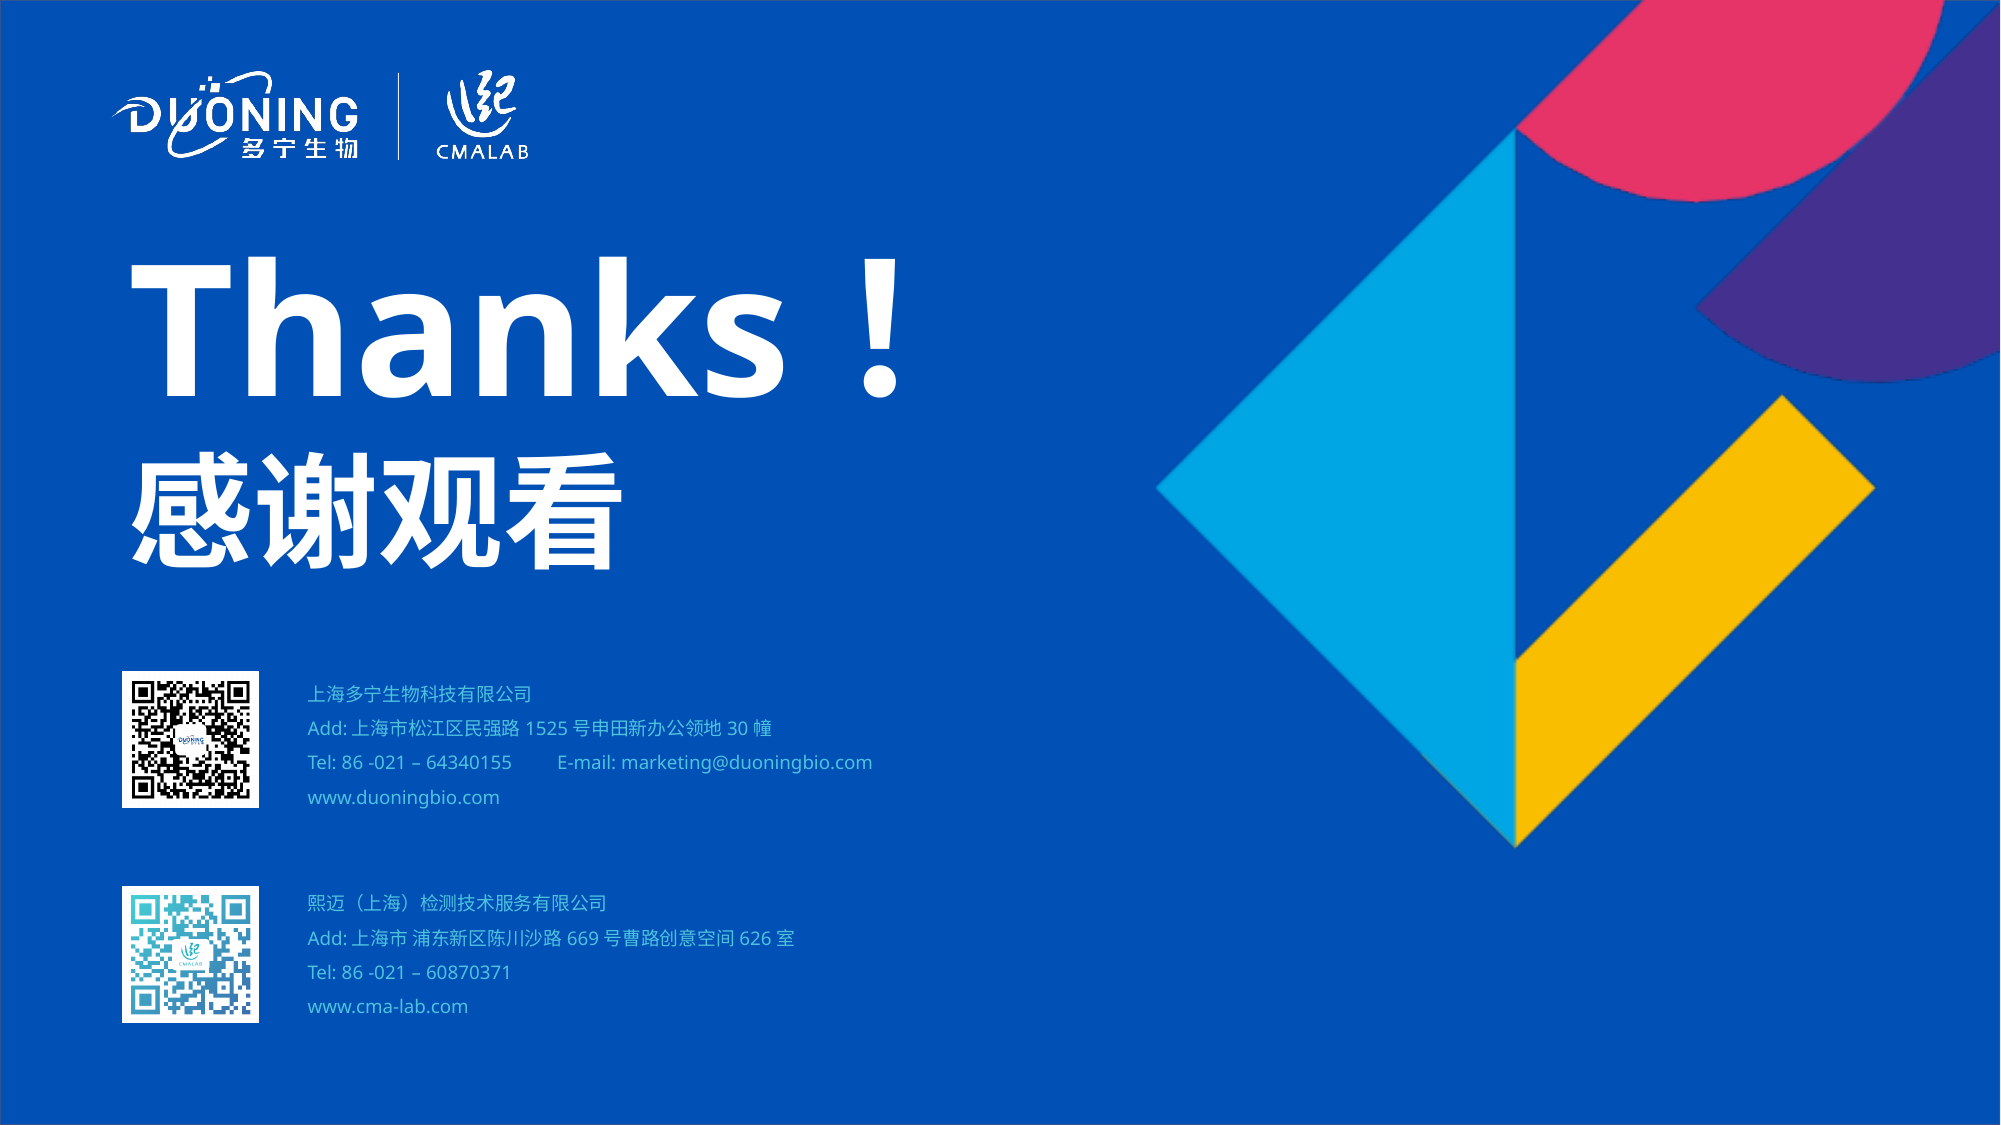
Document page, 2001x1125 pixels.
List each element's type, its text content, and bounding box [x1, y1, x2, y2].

picture [122, 671, 259, 808]
text_box Thanks！ 感谢观看 [113, 205, 1131, 591]
picture [1156, 0, 2000, 851]
picture [122, 886, 259, 1023]
picture [111, 70, 528, 160]
